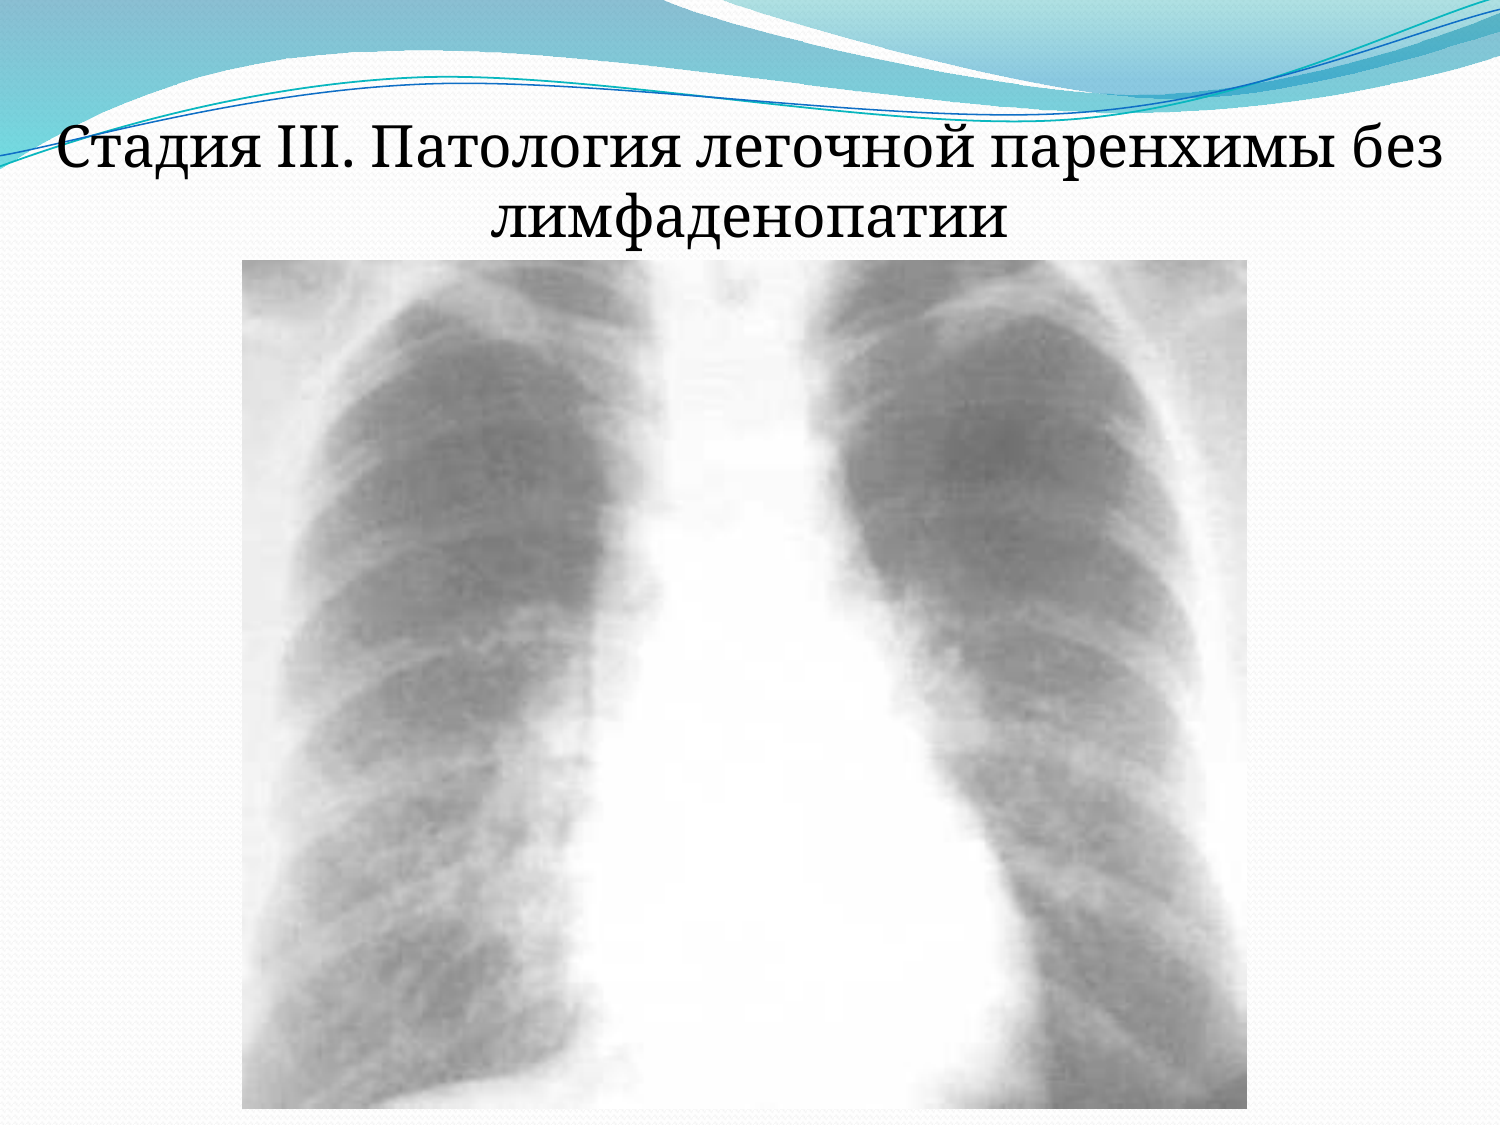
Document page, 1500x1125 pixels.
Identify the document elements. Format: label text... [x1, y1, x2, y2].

picture [241, 259, 1247, 1109]
text_box Стадия III. Патология легочной паренхимы без лимфаденопатии [0, 101, 1500, 327]
